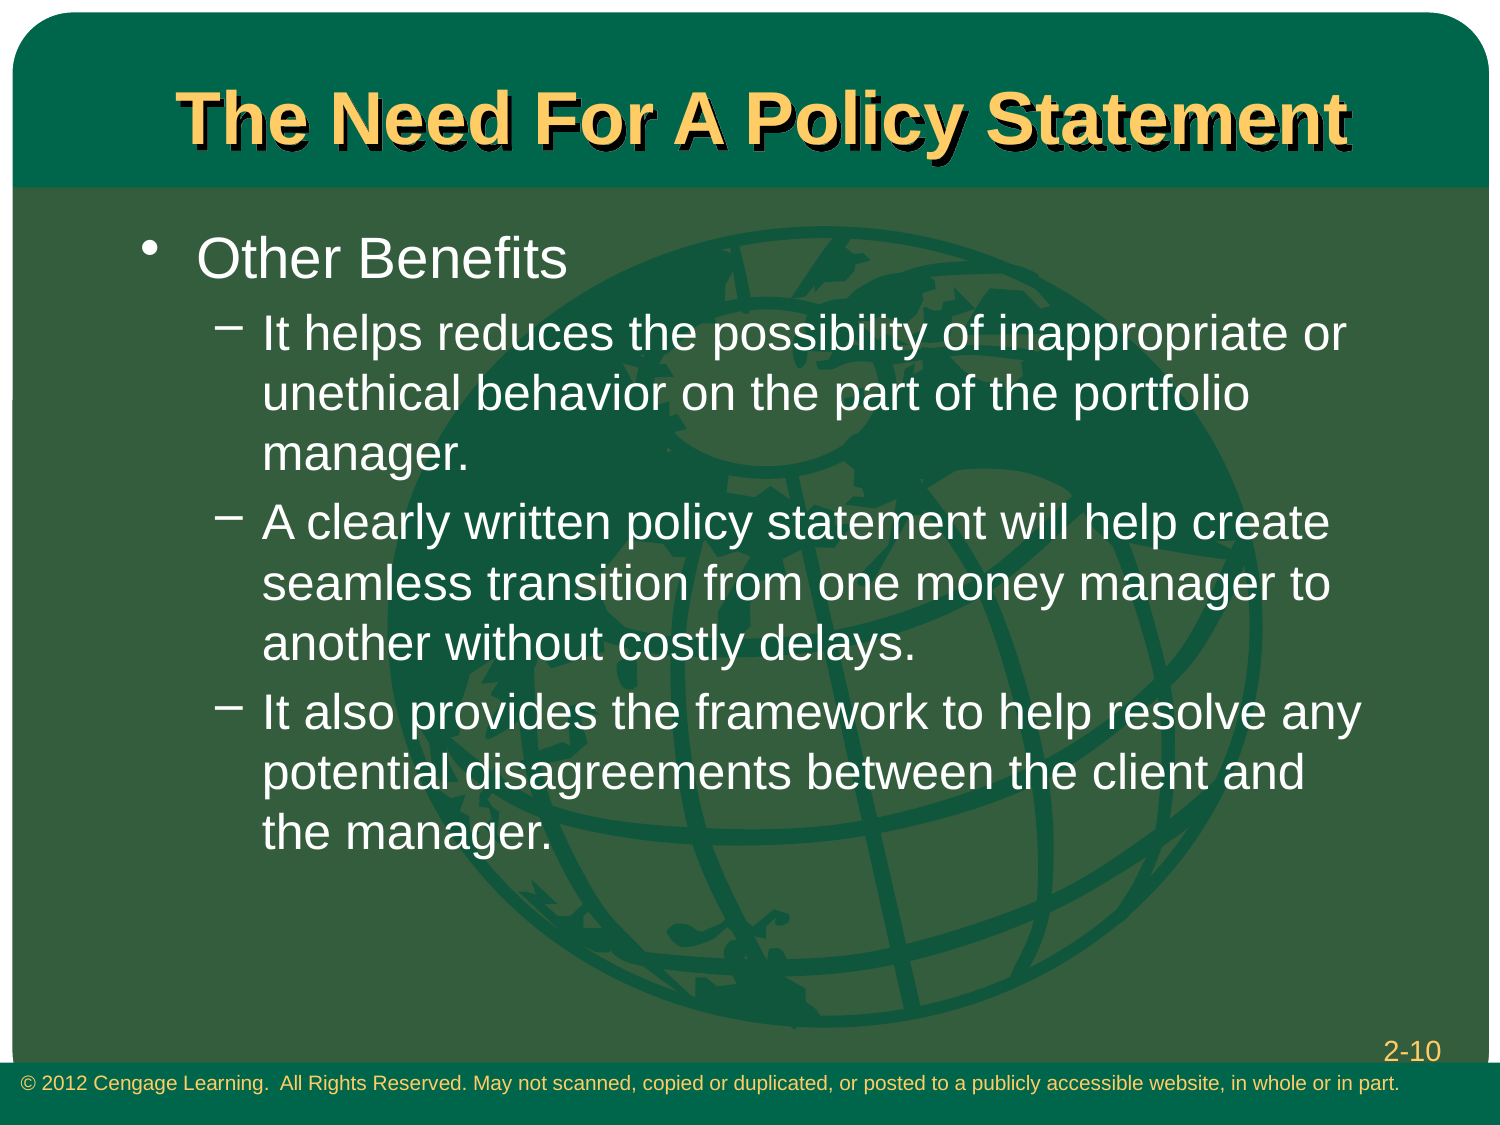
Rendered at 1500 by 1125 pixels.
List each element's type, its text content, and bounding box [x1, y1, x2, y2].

slide_number 2-10 [1325, 1025, 1500, 1088]
footer © 2012 Cengage Learning. All Rights Reserved. May not scanned, copied or duplicated, or posted to a publicly accessible website, in whole or in part. [0, 1062, 1500, 1125]
list Other Benefits It helps reduces the possibility of inappropriate or unethical behavior on the part of the portfolio manager. A clearly written policy statement will help create seamless transition from one money manager to another without costly delays. It also provides the framework to help resolve any potential disagreements between the client and the manager. [125, 212, 1400, 938]
title The Need For A Policy Statement [87, 37, 1438, 193]
